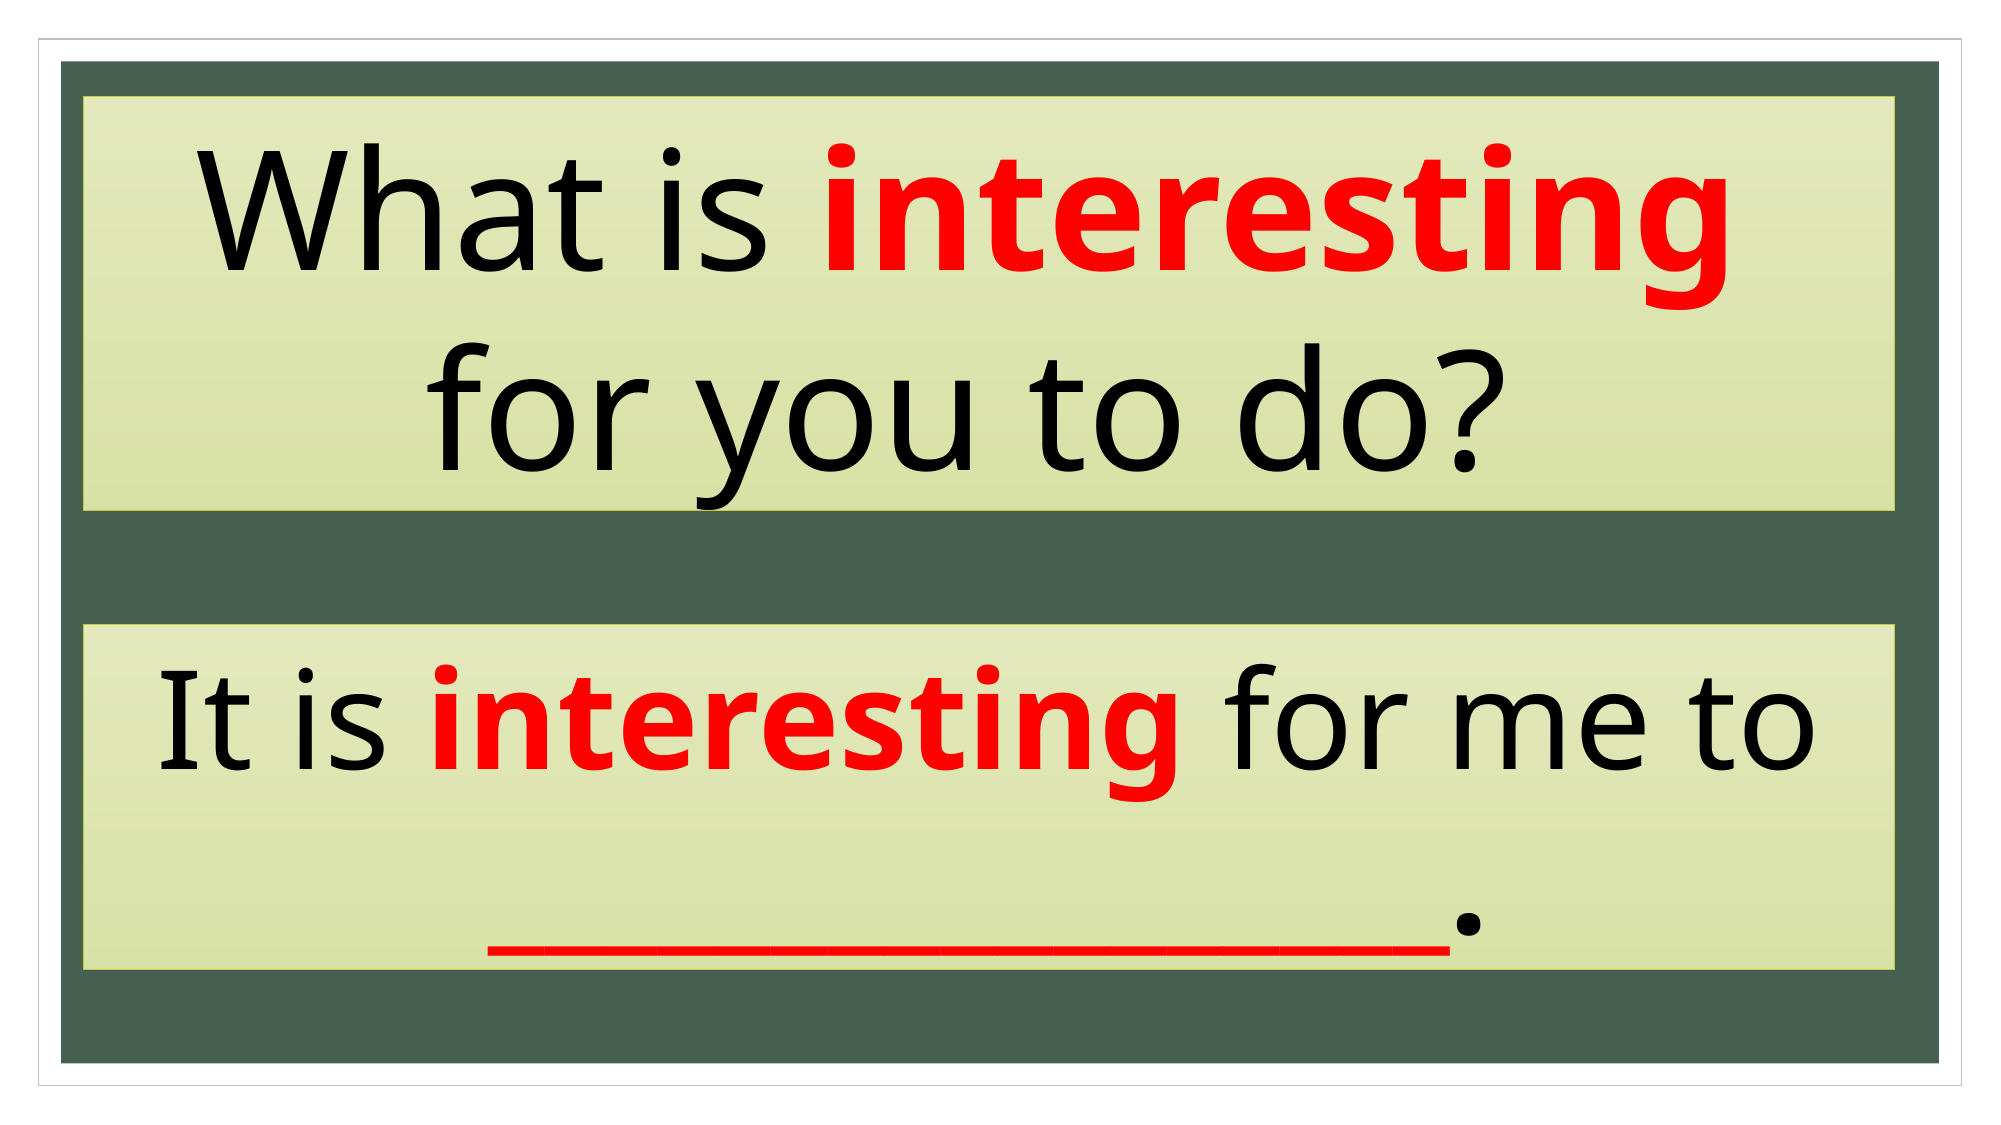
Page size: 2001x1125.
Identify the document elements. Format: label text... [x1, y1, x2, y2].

text_box It is interesting for me to _________________. [83, 624, 1895, 970]
text_box What is interesting for you to do? [83, 96, 1895, 511]
